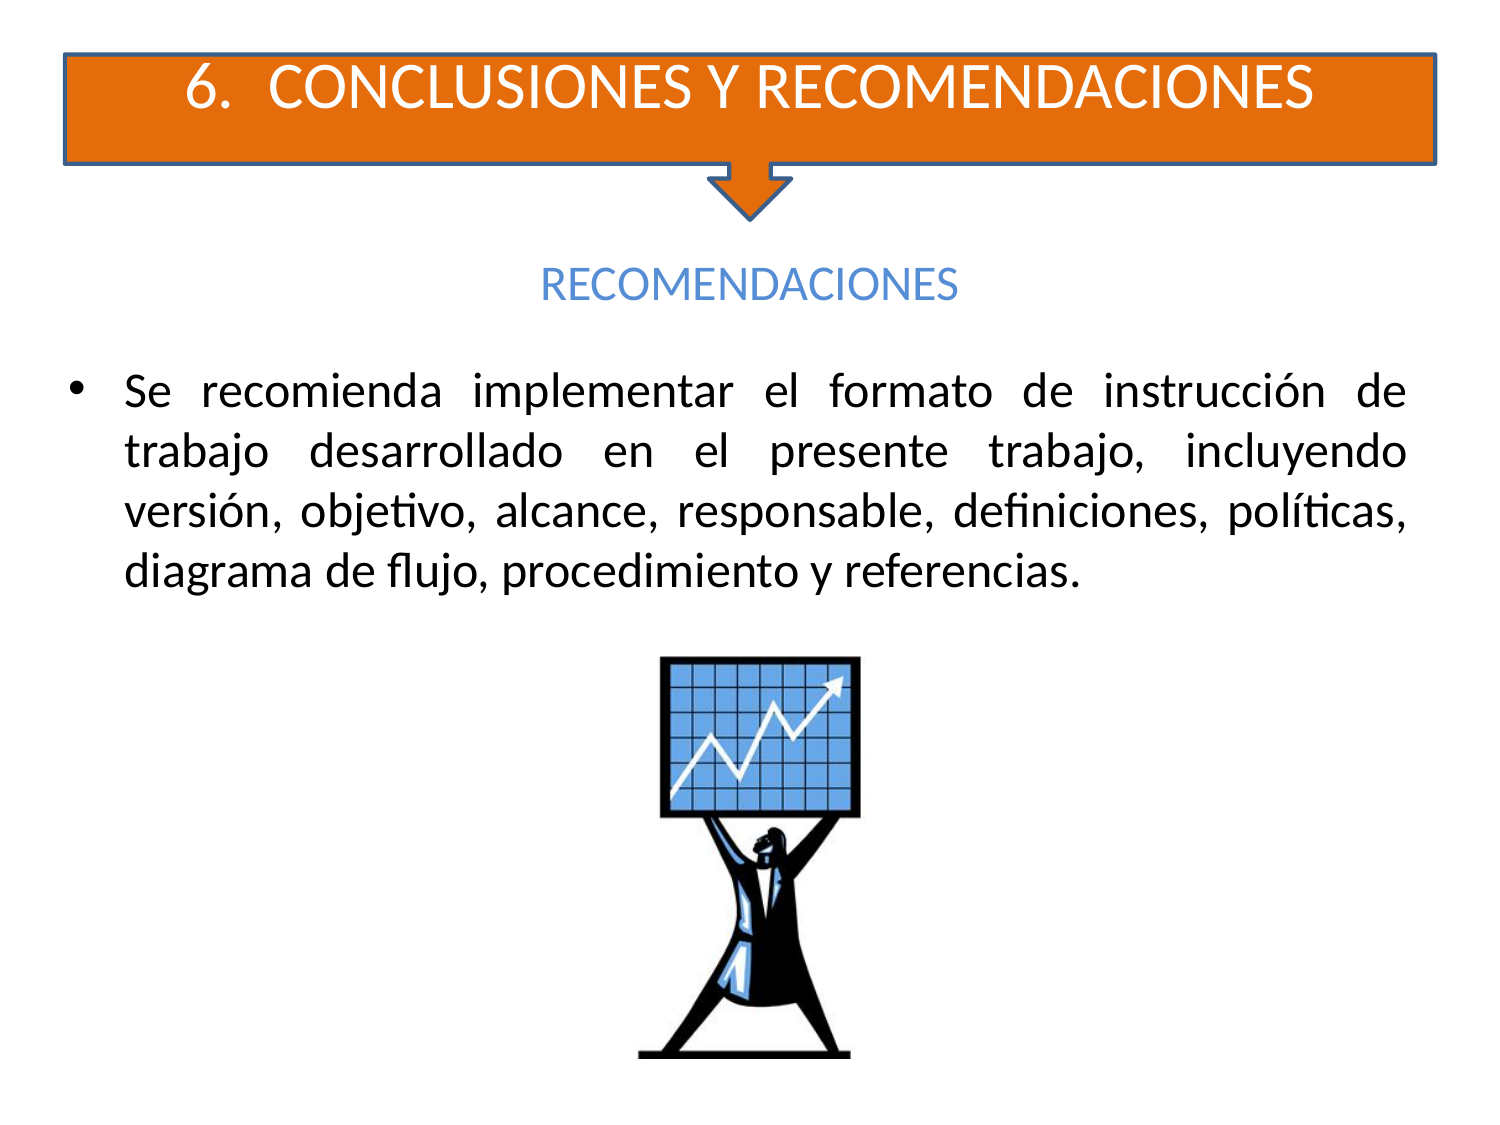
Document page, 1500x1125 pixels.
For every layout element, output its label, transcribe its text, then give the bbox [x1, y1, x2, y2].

text_box CONCLUSIONES Y RECOMENDACIONES [62, 52, 1438, 222]
text_box RECOMENDACIONES [0, 243, 1500, 319]
list Se recomienda implementar el formato de instrucción de trabajo desarrollado en el presente trabajo, incluyendo versión, objetivo, alcance, responsable, definiciones, políticas, diagrama de flujo, procedimiento y referencias. [53, 349, 1424, 1083]
picture [548, 656, 951, 1059]
